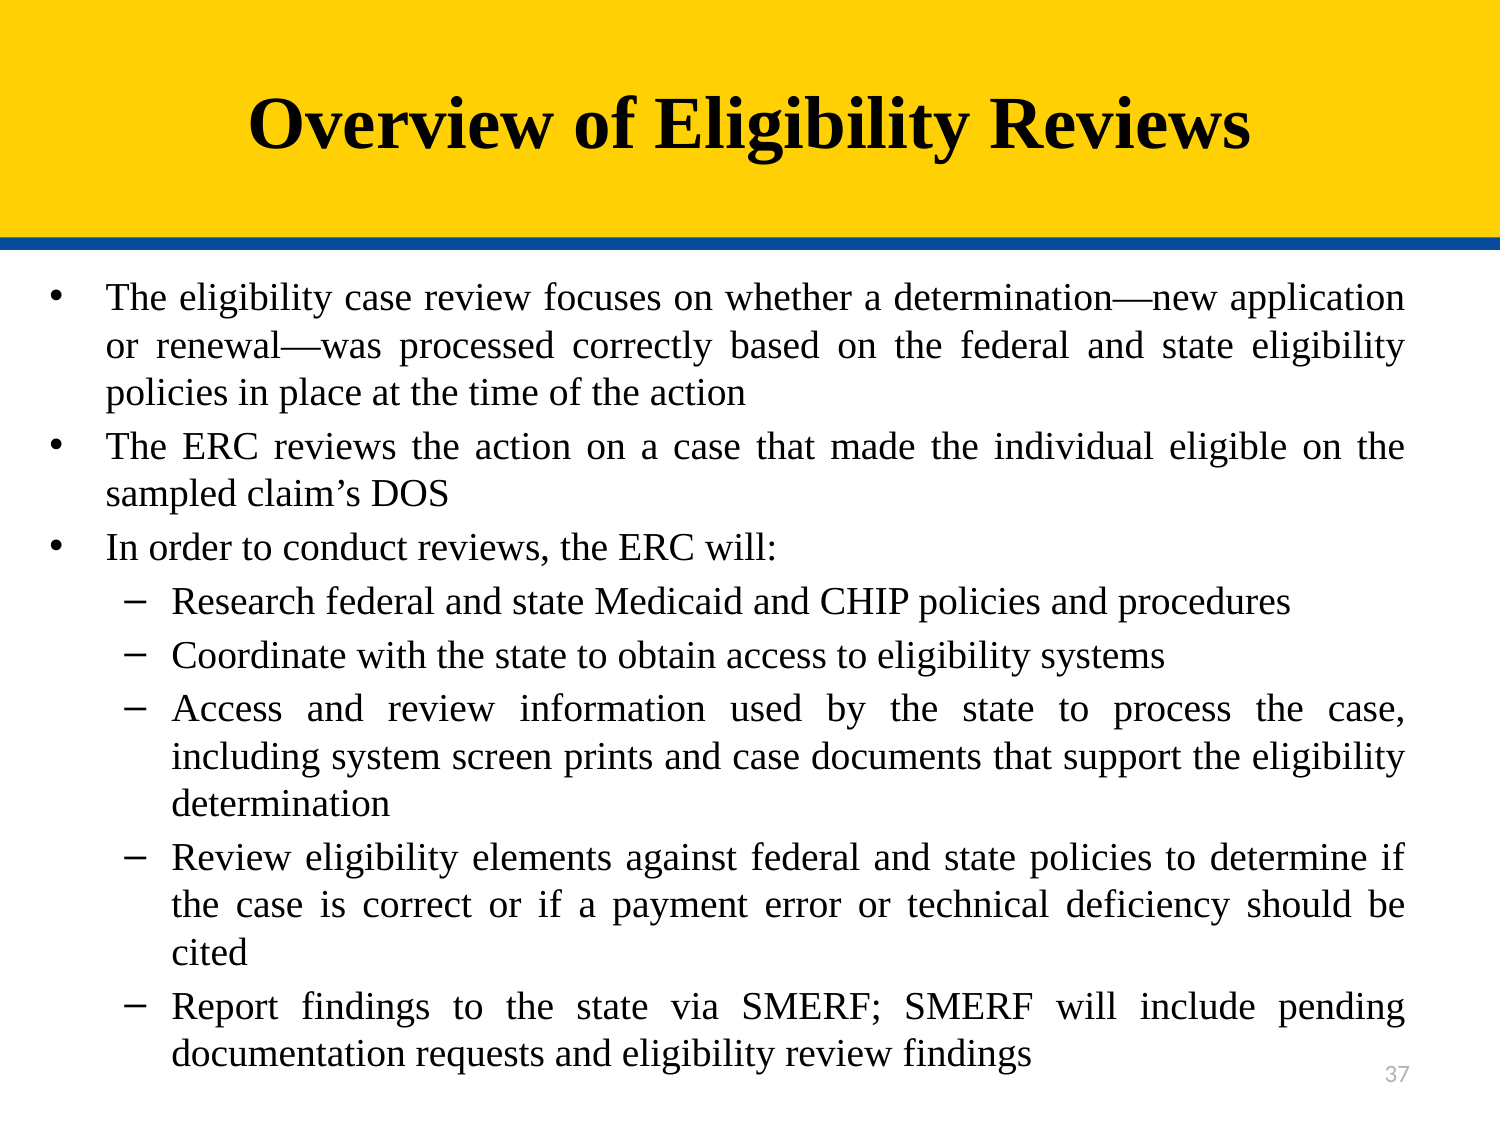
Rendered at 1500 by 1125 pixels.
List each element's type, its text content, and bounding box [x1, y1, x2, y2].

title Overview of Eligibility Reviews [0, 0, 1500, 238]
slide_number 37 [1074, 1042, 1425, 1103]
list The eligibility case review focuses on whether a determination—new application or renewal—was processed correctly based on the federal and state eligibility policies in place at the time of the action The ERC reviews the action on a case that made the individual eligible on the sampled claim’s DOS In order to conduct reviews, the ERC will: Research federal and state Medicaid and CHIP policies and procedures Coordinate with the state to obtain access to eligibility systems Access and review information used by the state to process the case, including system screen prints and case documents that support the eligibility determination Review eligibility elements against federal and state policies to determine if the case is correct or if a payment error or technical deficiency should be cited Report findings to the state via SMERF; SMERF will include pending documentation requests and eligibility review findings [34, 263, 1422, 1063]
